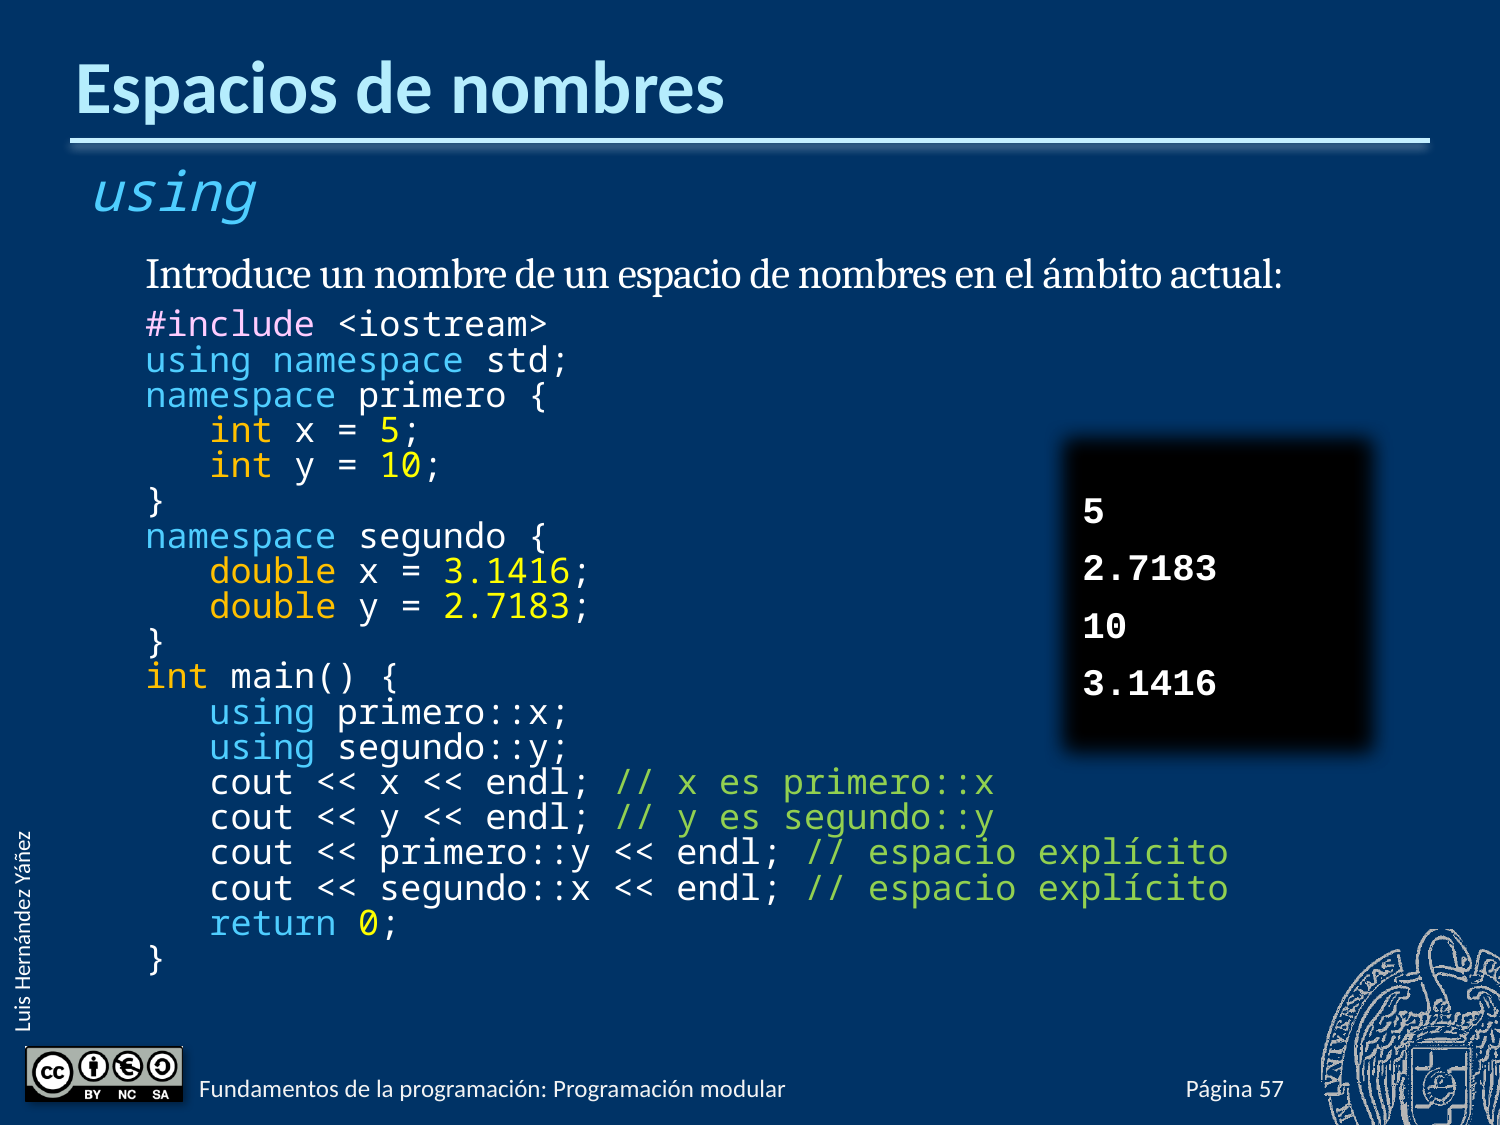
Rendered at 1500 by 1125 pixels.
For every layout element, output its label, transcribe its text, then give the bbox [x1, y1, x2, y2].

picture [25, 1046, 183, 1102]
picture [1321, 929, 1500, 1125]
footer Fundamentos de la programación: Programación modular [199, 1042, 1114, 1103]
title Espacios de nombres [75, 46, 1425, 129]
slide_number Página 811 [1136, 1042, 1285, 1103]
list using Introduce un nombre de un espacio de nombres en el ámbito actual: #include <iostream> using namespace std; namespace primero { int x = 5; int y = 10; } namespace segundo { double x = 3.1416; double y = 2.7183; } int main() { using primero::x; using segundo::y; cout << x << endl; // x es primero::x cout << y << endl; // y es segundo::y cout << primero::y << endl; // espacio explícito cout << segundo::x << endl; // espacio explícito return 0; } [75, 149, 1447, 988]
text_box 5 2.7183 10 3.1416 [1077, 452, 1357, 737]
